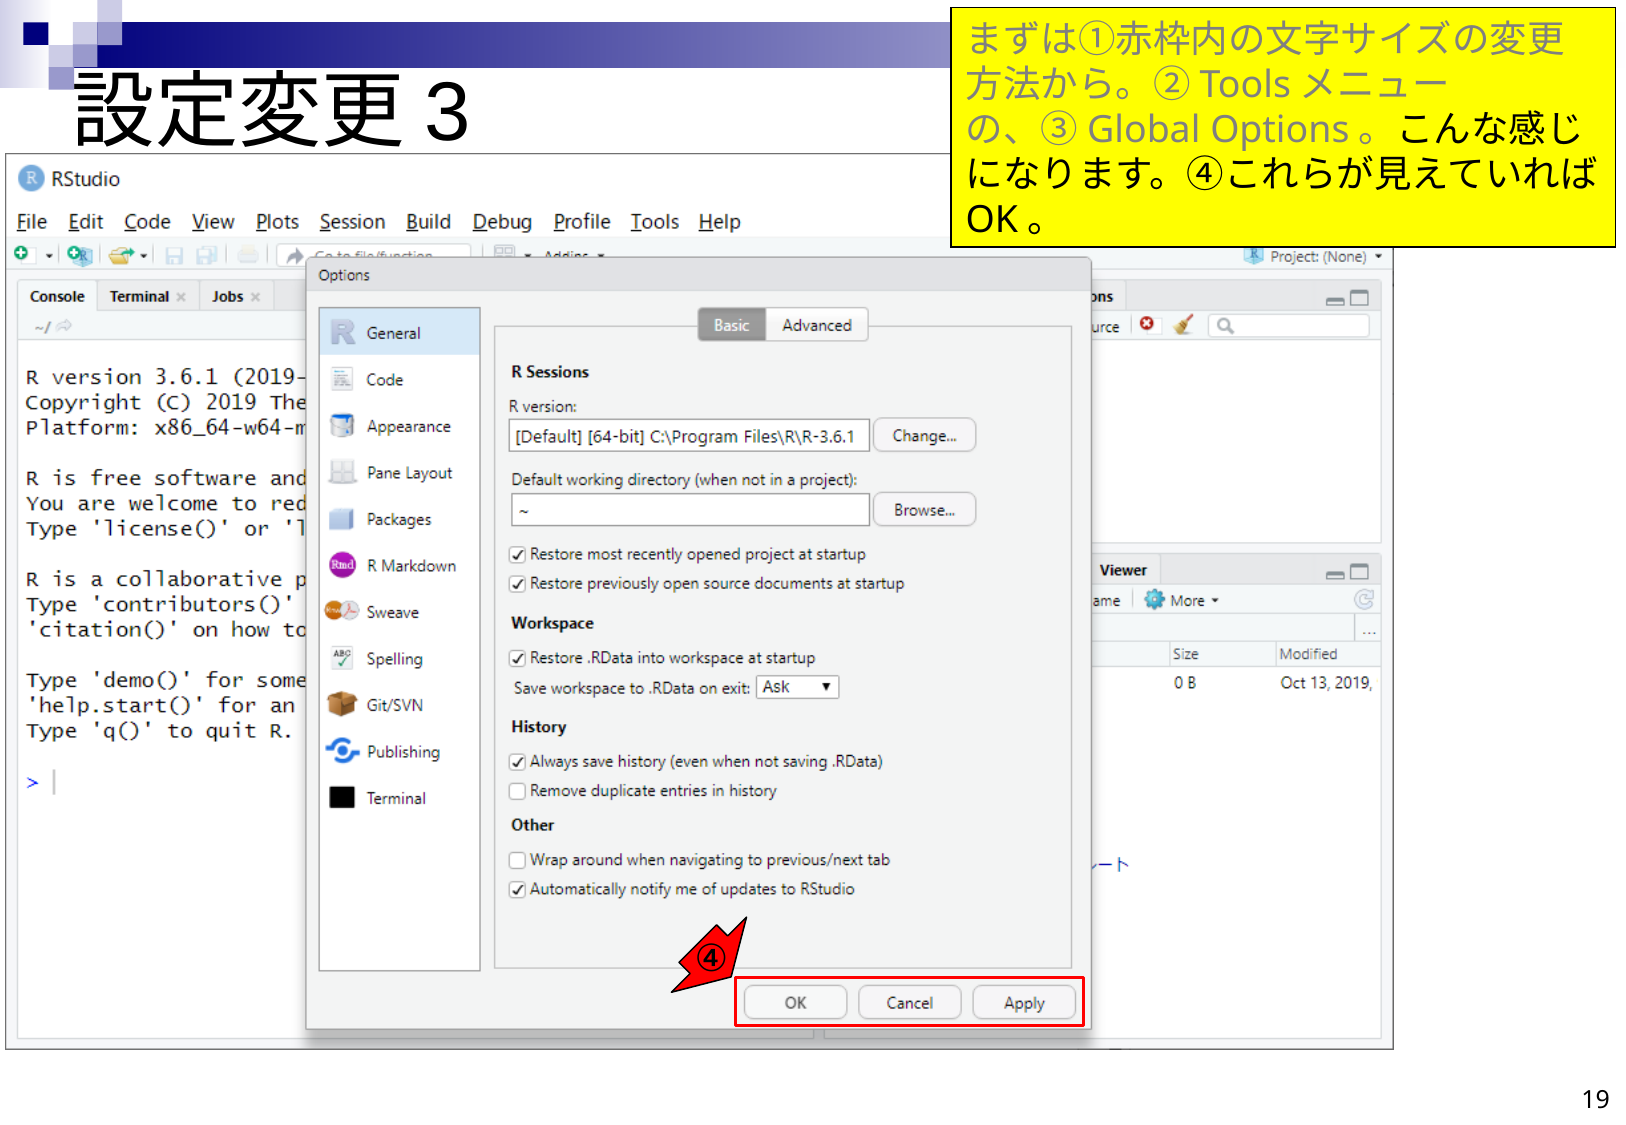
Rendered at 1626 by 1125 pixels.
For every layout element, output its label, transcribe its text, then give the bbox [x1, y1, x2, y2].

title 設定変更3 [56, 30, 950, 151]
slide_number 19 [1245, 1049, 1625, 1125]
text_box まずは①赤枠内の文字サイズの変更方法から。②Toolsメニューの、③Global Options。こんな感じになります。④これらが見えていればOK。 [950, 7, 1616, 248]
picture [5, 153, 1394, 1051]
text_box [661, 926, 768, 988]
